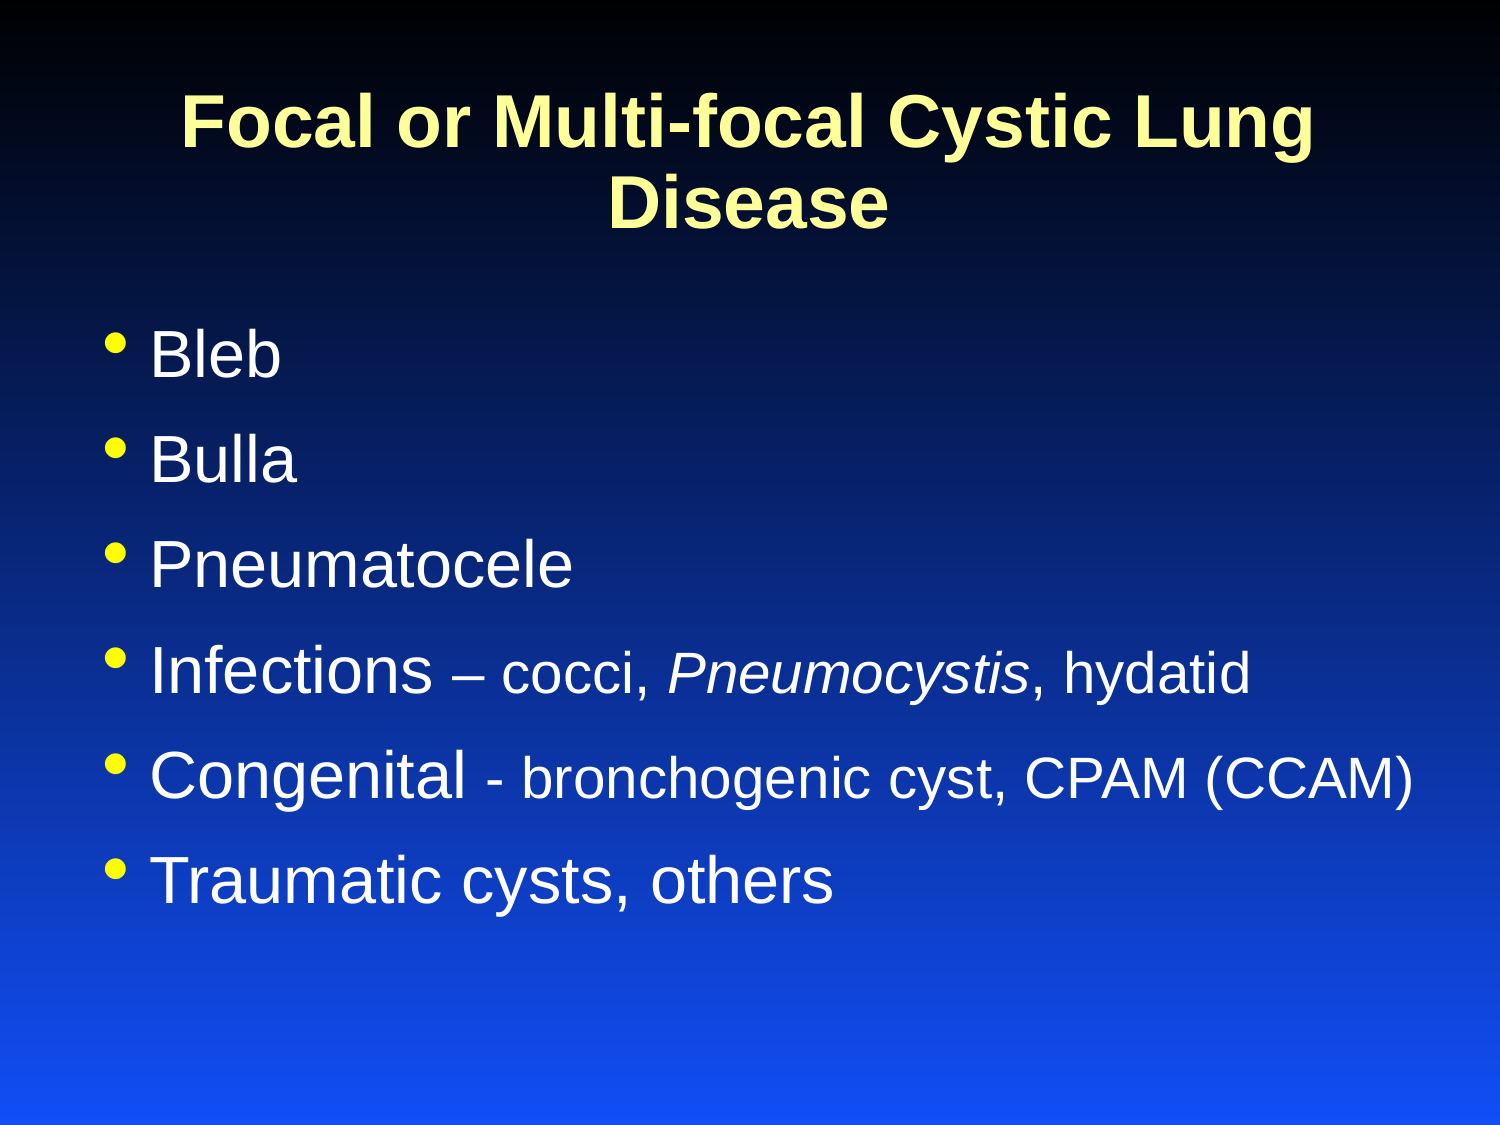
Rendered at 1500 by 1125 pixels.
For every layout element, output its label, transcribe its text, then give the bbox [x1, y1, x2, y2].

list Bleb Bulla Pneumatocele Infections – cocci, Pneumocystis, hydatid Congenital - bronchogenic cyst, CPAM (CCAM) Traumatic cysts, others [87, 312, 1438, 1053]
title Focal or Multi-focal Cystic Lung Disease [112, 75, 1386, 263]
